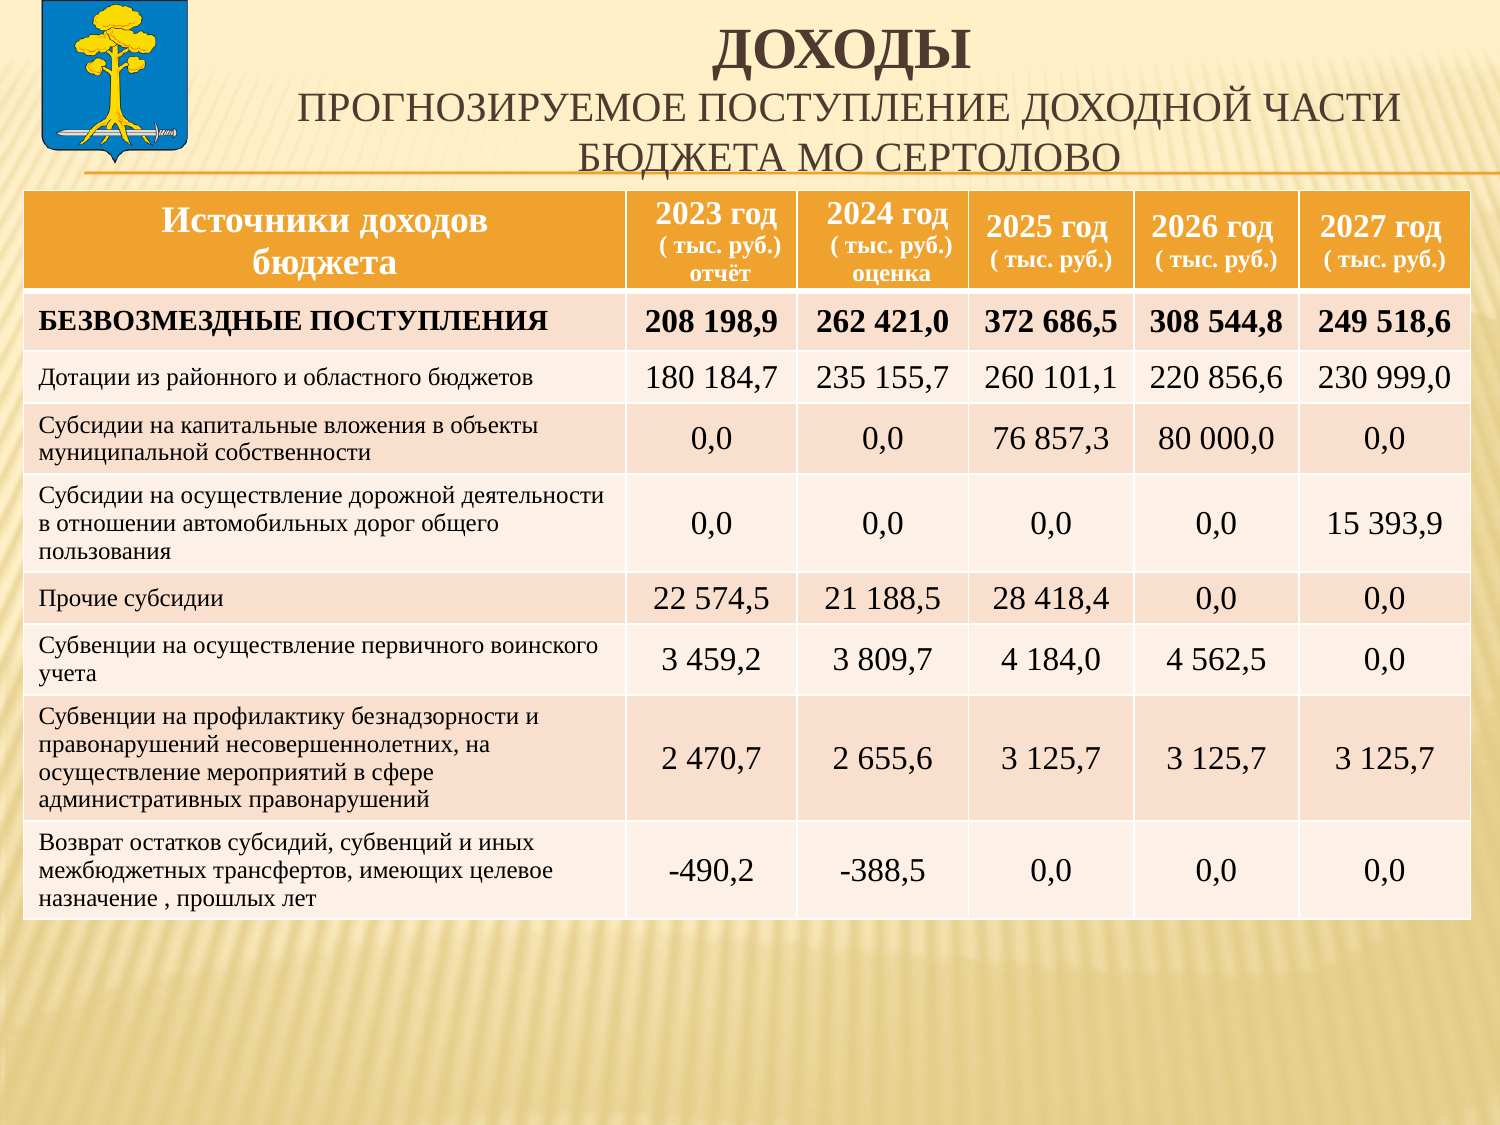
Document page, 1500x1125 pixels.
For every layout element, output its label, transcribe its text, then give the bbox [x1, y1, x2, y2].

table_cell 4 562,5 [1135, 625, 1298, 694]
table_cell 220 856,6 [1135, 352, 1298, 402]
table_cell Субвенции на профилактику безнадзорности и правонарушений несовершеннолетних, на осуществление мероприятий в сфере административных правонарушений [24, 696, 625, 820]
table_cell 0,0 [1135, 475, 1298, 571]
table_cell 0,0 [1135, 822, 1298, 918]
table_cell Субсидии на осуществление дорожной деятельности в отношении автомобильных дорог общего пользования [24, 475, 625, 571]
table_cell 3 809,7 [798, 625, 968, 694]
table_cell 3 459,2 [627, 625, 796, 694]
table_cell 230 999,0 [1300, 352, 1470, 402]
table_cell 372 686,5 [969, 294, 1133, 350]
table_cell 3 125,7 [969, 696, 1133, 820]
table_cell Возврат остатков субсидий, субвенций и иных межбюджетных трансфертов, имеющих целевое назначение , прошлых лет [24, 822, 625, 918]
table_cell 22 574,5 [627, 573, 796, 623]
table_header 2026 год ( тыс. руб.) [1135, 191, 1298, 288]
table_cell 0,0 [627, 404, 796, 473]
table_cell 0,0 [1300, 625, 1470, 694]
table_cell 0,0 [969, 475, 1133, 571]
table_cell 308 544,8 [1135, 294, 1298, 350]
table_cell 0,0 [627, 475, 796, 571]
table_cell 249 518,6 [1300, 294, 1470, 350]
table_cell 180 184,7 [627, 352, 796, 402]
table_cell 2 655,6 [798, 696, 968, 820]
table_cell 28 418,4 [969, 573, 1133, 623]
table_header 2025 год ( тыс. руб.) [969, 191, 1133, 288]
table_cell 3 125,7 [1300, 696, 1470, 820]
table_cell 0,0 [1135, 573, 1298, 623]
table_cell Дотации из районного и областного бюджетов [24, 352, 625, 402]
table_cell 0,0 [1300, 404, 1470, 473]
table_cell 15 393,9 [1300, 475, 1470, 571]
table_cell Субсидии на капитальные вложения в объекты муниципальной собственности [24, 404, 625, 473]
table_cell БЕЗВОЗМЕЗДНЫЕ ПОСТУПЛЕНИЯ [24, 294, 625, 350]
table_header Источники доходов бюджета [24, 191, 625, 288]
table_cell 2 470,7 [627, 696, 796, 820]
table_cell -388,5 [798, 822, 968, 918]
table_cell 0,0 [798, 475, 968, 571]
table_cell Субвенции на осуществление первичного воинского учета [24, 625, 625, 694]
table_cell 4 184,0 [969, 625, 1133, 694]
table_cell 21 188,5 [798, 573, 968, 623]
table_header 2027 год ( тыс. руб.) [1300, 191, 1470, 288]
table_cell 262 421,0 [798, 294, 968, 350]
table_cell 235 155,7 [798, 352, 968, 402]
table_header 2023 год ( тыс. руб.) отчёт [627, 191, 796, 288]
table_cell 0,0 [1300, 822, 1470, 918]
table_cell 260 101,1 [969, 352, 1133, 402]
table_header 2024 год ( тыс. руб.) оценка [798, 191, 968, 288]
picture [40, 0, 189, 165]
table_cell 0,0 [969, 822, 1133, 918]
table_cell -490,2 [627, 822, 796, 918]
table_cell 0,0 [1300, 573, 1470, 623]
title Доходы прогнозируемое поступление доходной части бюджета МО Сертолово [265, 0, 1434, 190]
table_cell 3 125,7 [1135, 696, 1298, 820]
table_cell Прочие субсидии [24, 573, 625, 623]
table_cell 0,0 [798, 404, 968, 473]
table_cell 80 000,0 [1135, 404, 1298, 473]
table_cell 76 857,3 [969, 404, 1133, 473]
table_cell 208 198,9 [627, 294, 796, 350]
